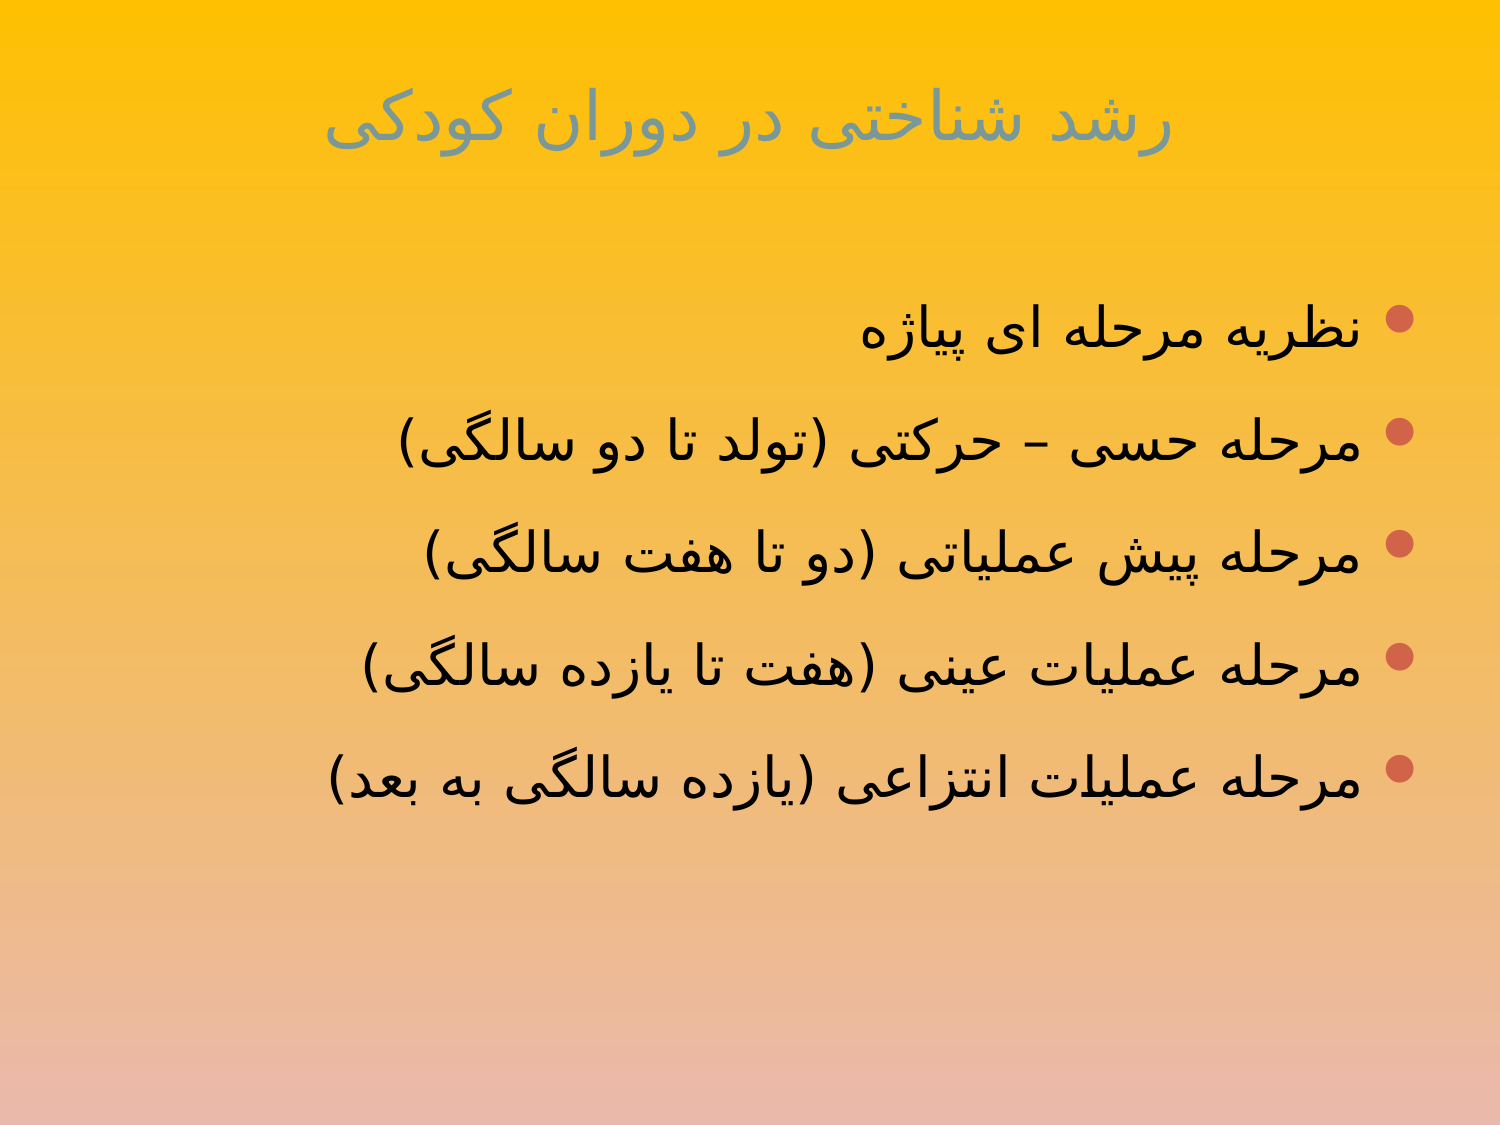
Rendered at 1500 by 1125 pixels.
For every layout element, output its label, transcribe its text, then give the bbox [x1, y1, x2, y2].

list نظریه مرحله ای پیاژه مرحله حسی – حرکتی (تولد تا دو سالگی) مرحله پیش عملیاتی (دو تا هفت سالگی) مرحله عملیات عینی (هفت تا یازده سالگی) مرحله عملیات انتزاعی (یازده سالگی به بعد) [49, 250, 1445, 1001]
title رشد شناختی در دوران کودکی [49, 37, 1450, 162]
